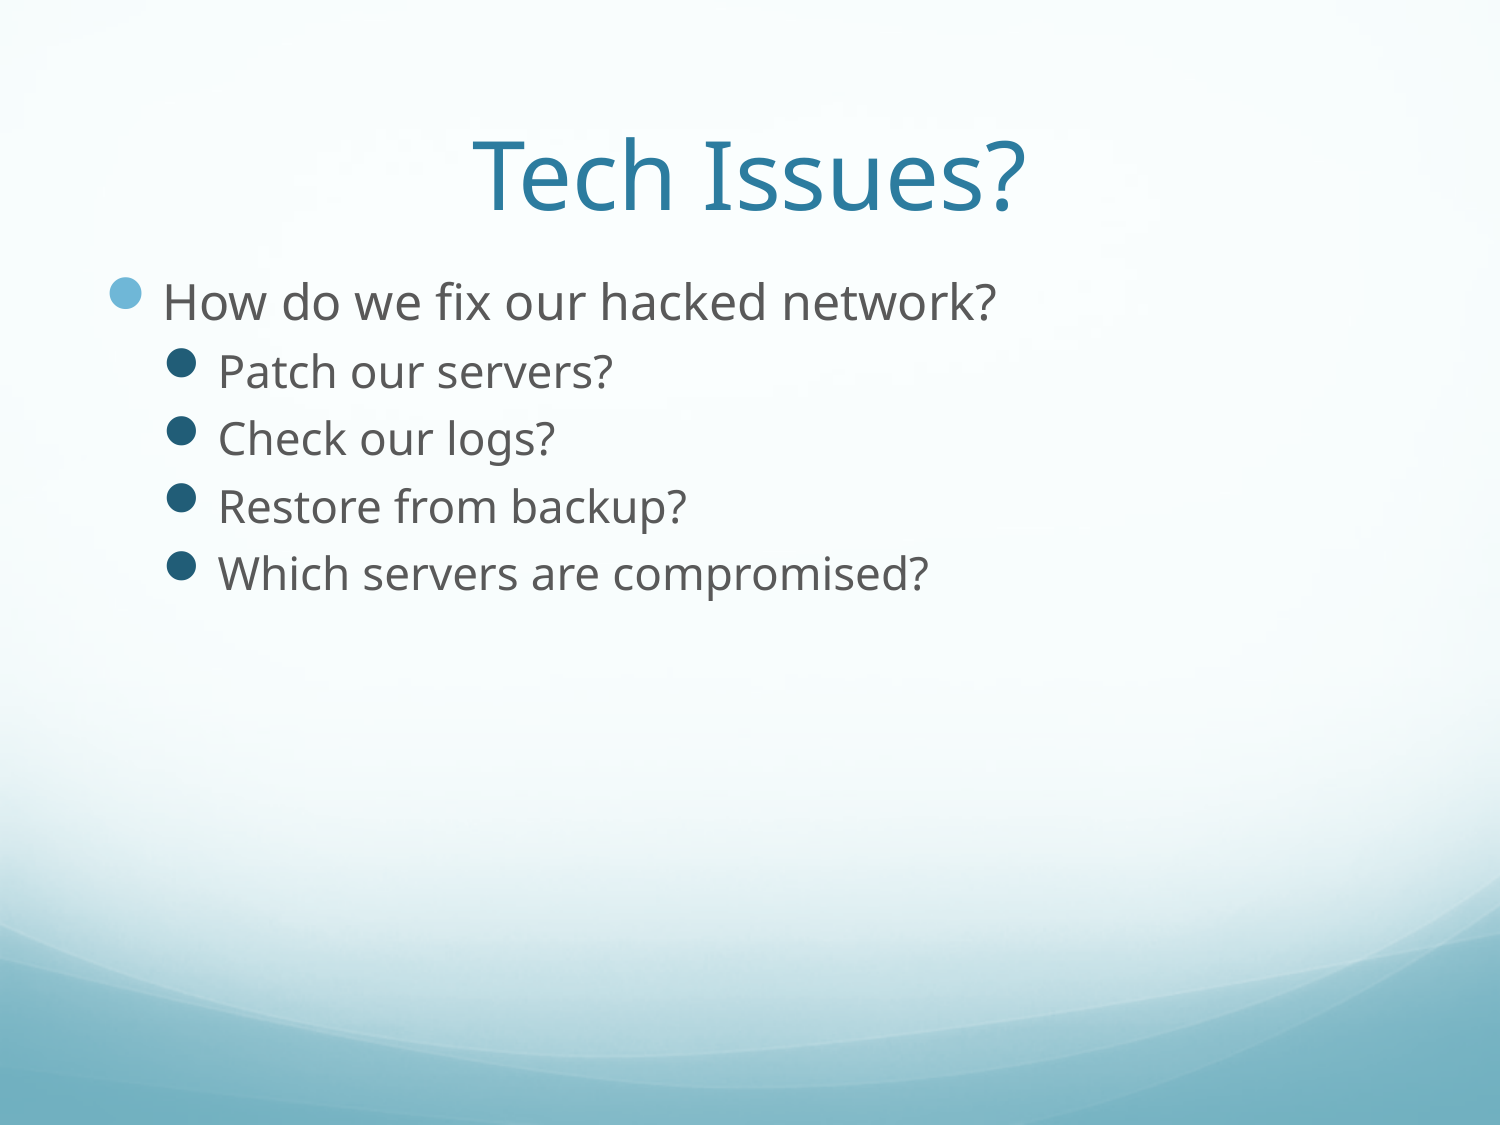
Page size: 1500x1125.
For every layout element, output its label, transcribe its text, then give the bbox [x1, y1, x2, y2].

title Tech Issues? [90, 17, 1410, 237]
list How do we fix our hacked network? Patch our servers? Check our logs? Restore from backup? Which servers are compromised? [90, 262, 1410, 975]
